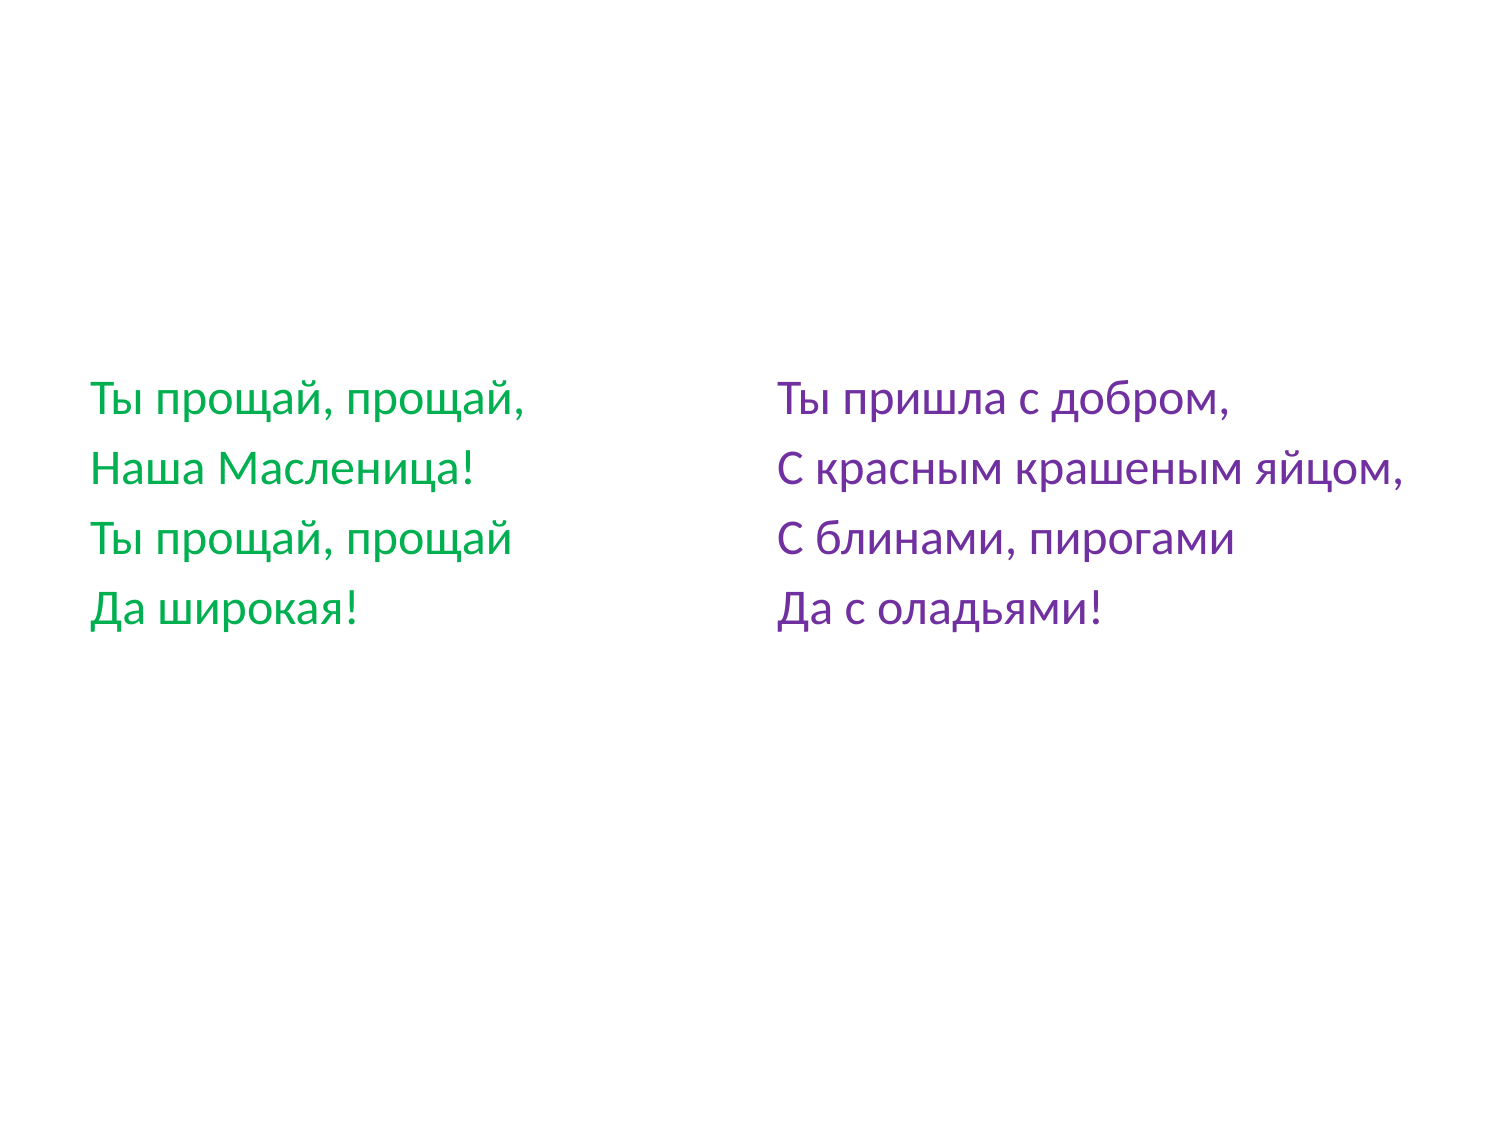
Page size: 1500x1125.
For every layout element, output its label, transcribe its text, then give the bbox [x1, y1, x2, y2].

list Ты прощай, прощай, Наша Масленица! Ты прощай, прощай Да широкая! [75, 356, 738, 1005]
list Ты пришла с добром, С красным крашеным яйцом, С блинами, пирогами Да с оладьями! [761, 356, 1425, 1005]
